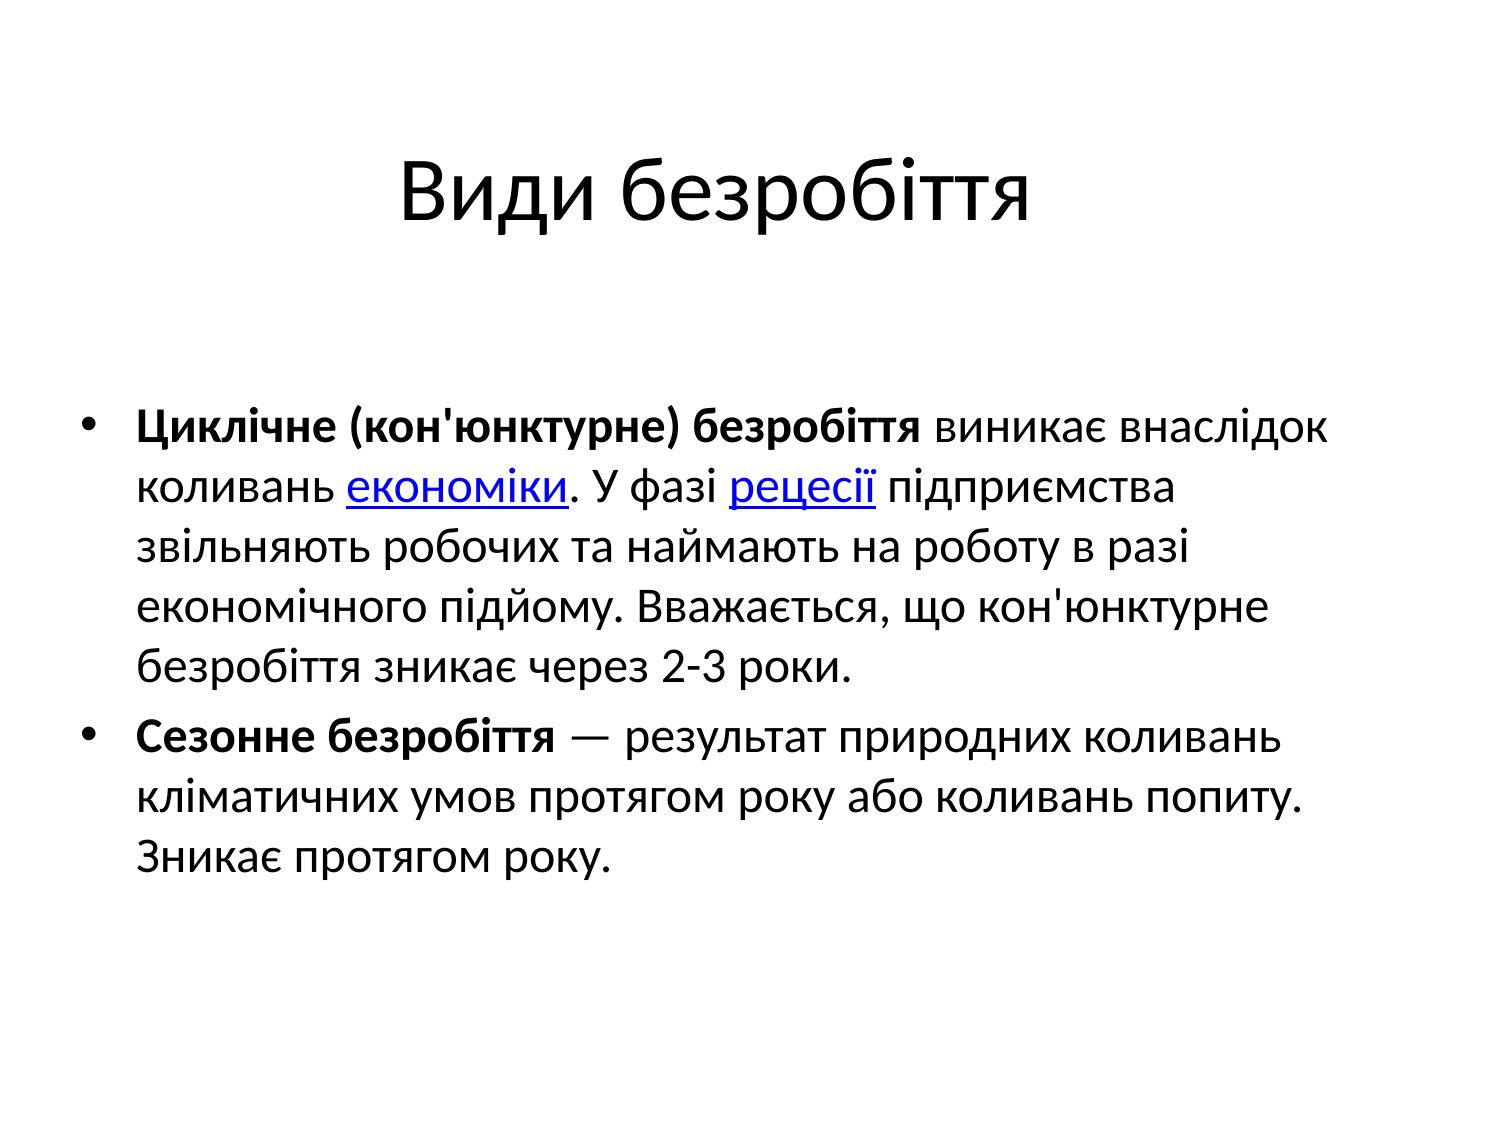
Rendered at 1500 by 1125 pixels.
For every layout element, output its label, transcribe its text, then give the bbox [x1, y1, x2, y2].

title Види безробіття [41, 90, 1392, 278]
list Циклічне (кон'юнктурне) безробіття виникає внаслідок коливань економіки. У фазі рецесії підприємства звільняють робочих та наймають на роботу в разі економічного підйому. Вважається, що кон'юнктурне безробіття зникає через 2-3 роки. Сезонне безробіття — результат природних коливань кліматичних умов протягом року або коливань попиту. Зникає протягом року. [64, 385, 1415, 958]
